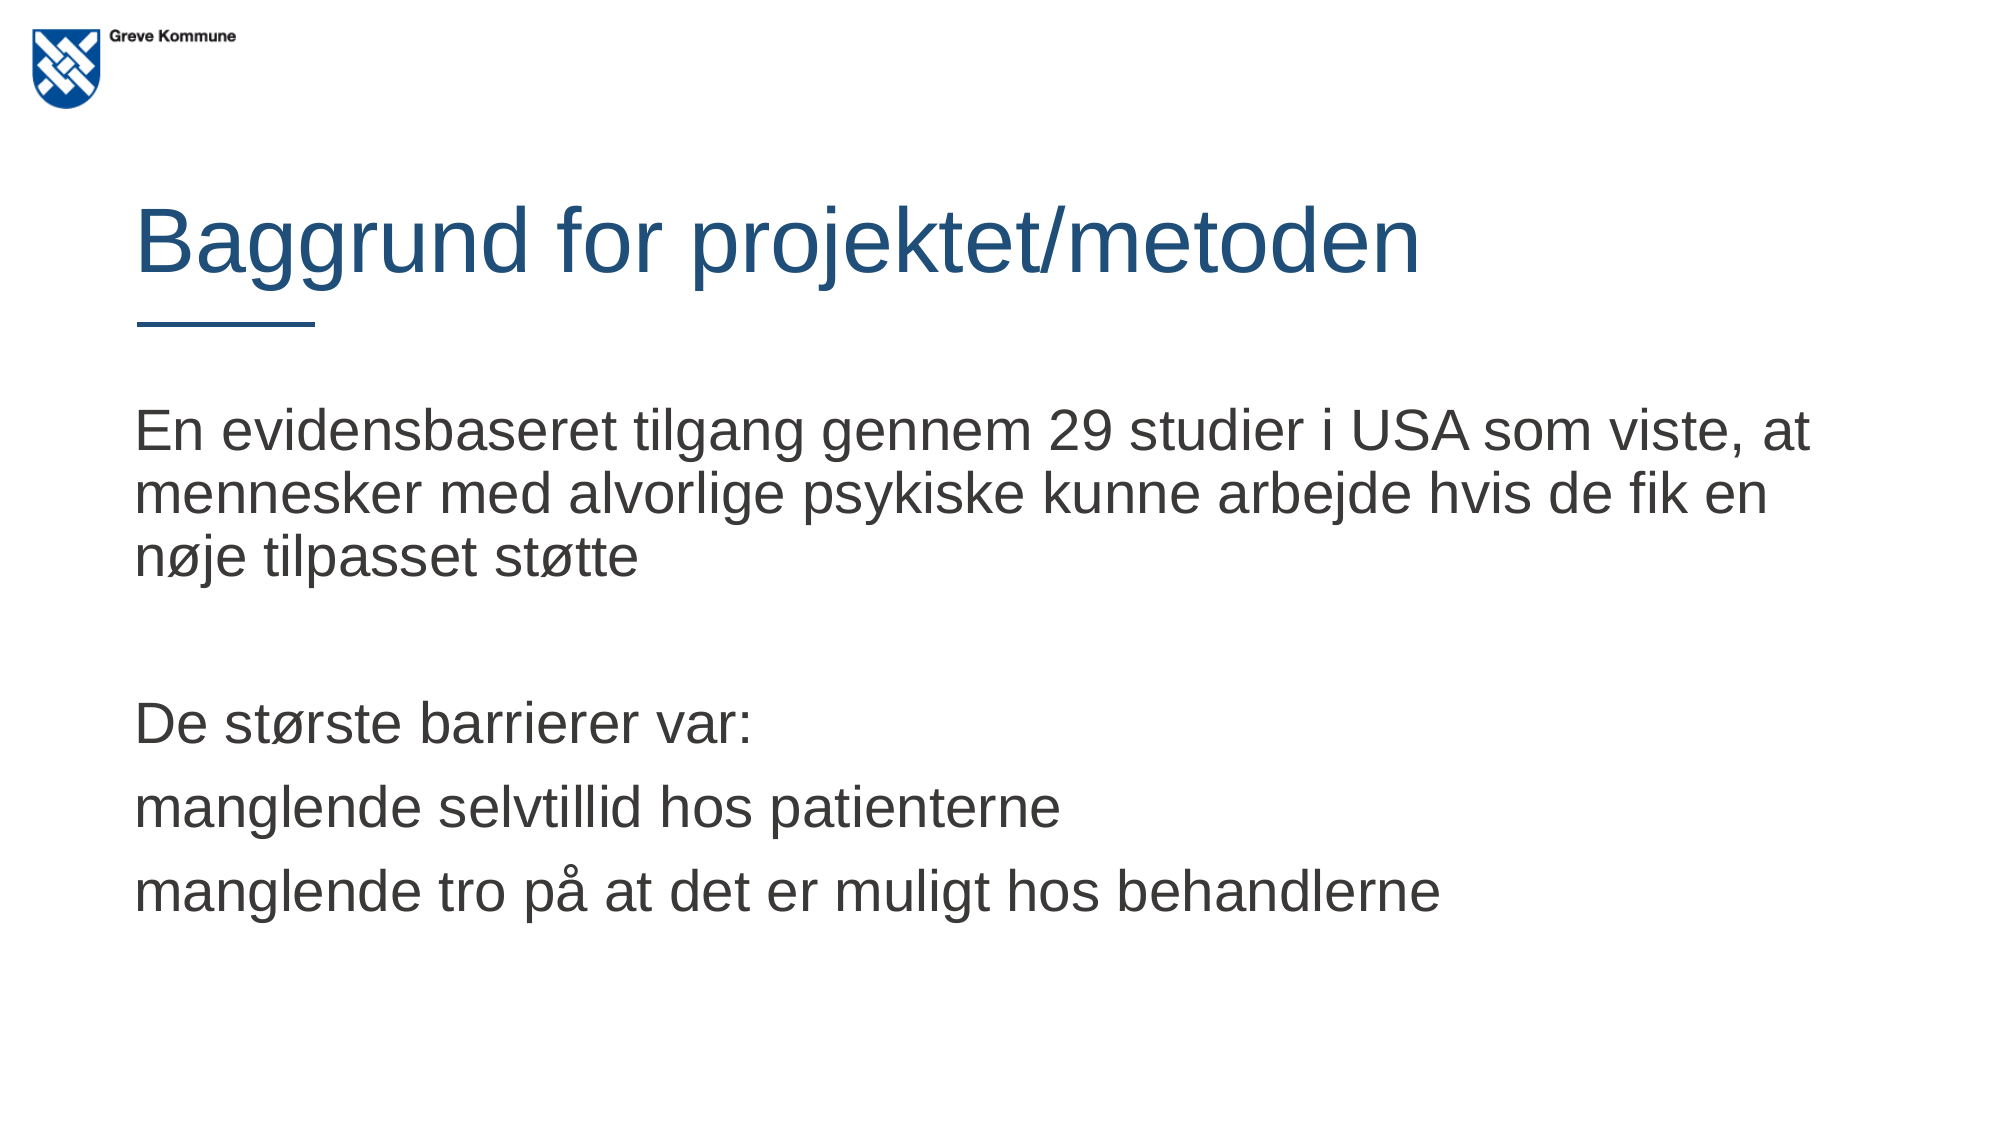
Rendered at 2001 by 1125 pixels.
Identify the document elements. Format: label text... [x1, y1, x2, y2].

picture [32, 29, 236, 109]
list En evidensbaseret tilgang gennem 29 studier i USA som viste, at mennesker med alvorlige psykiske kunne arbejde hvis de fik en nøje tilpasset støtte De største barrierer var: manglende selvtillid hos patienterne manglende tro på at det er muligt hos behandlerne [119, 392, 1845, 996]
title Baggrund for projektet/metoden [119, 133, 1845, 352]
